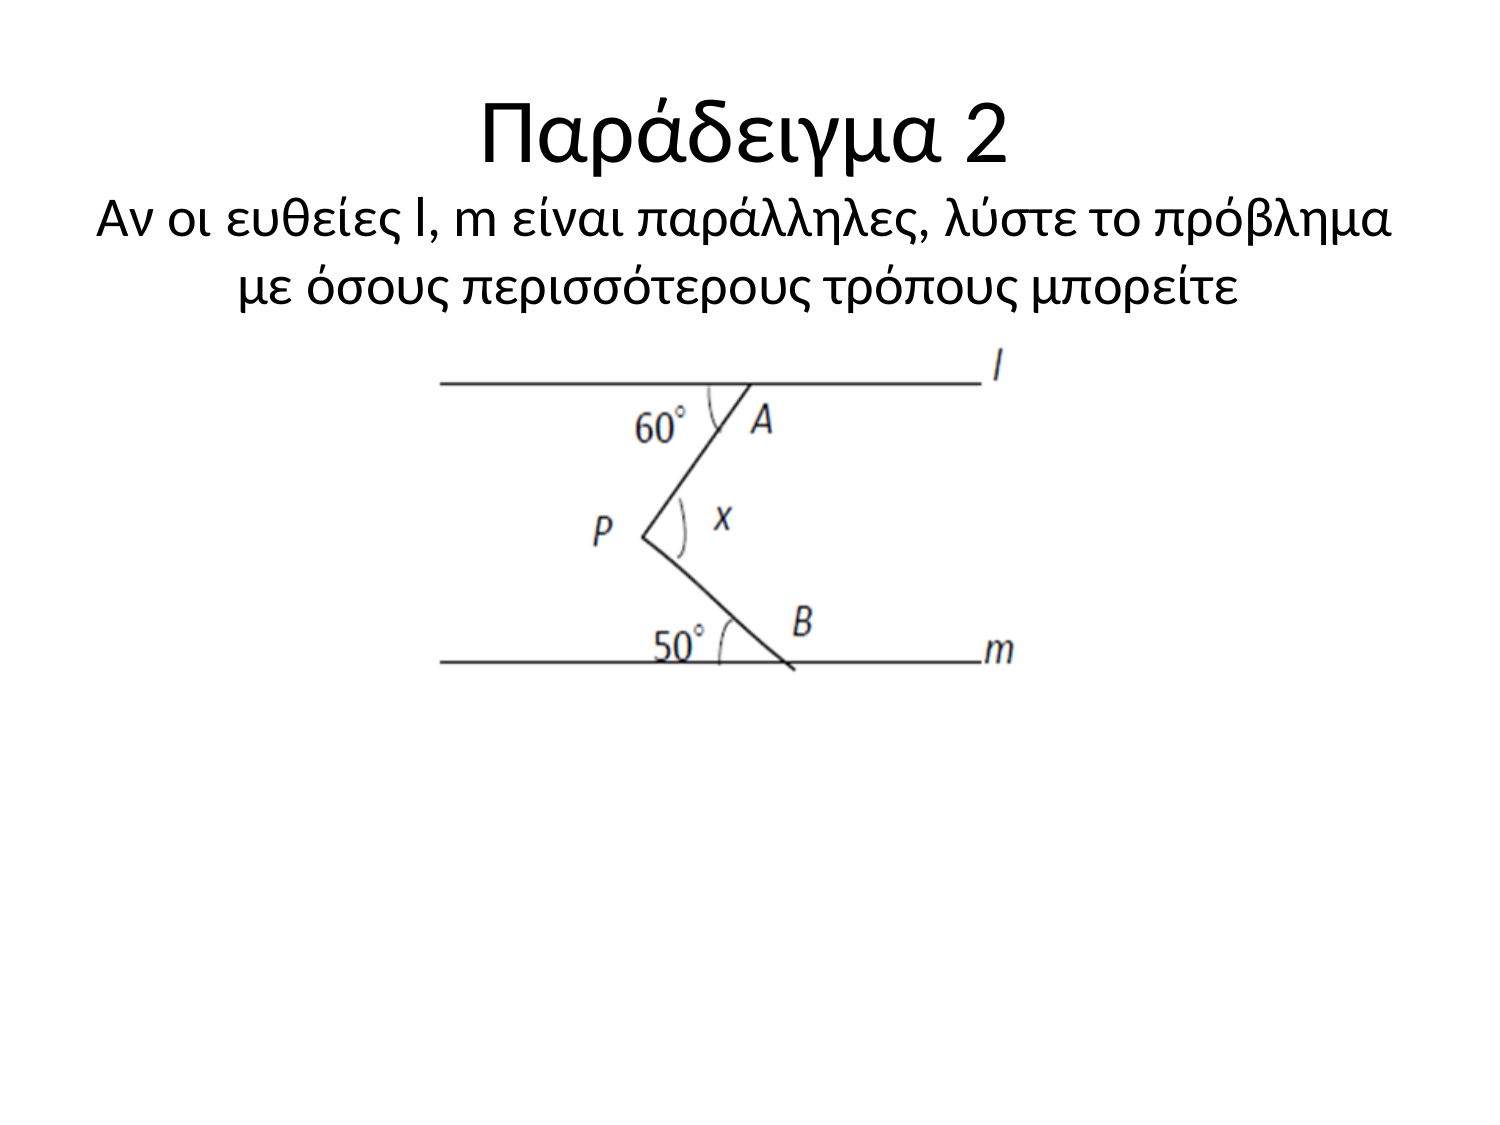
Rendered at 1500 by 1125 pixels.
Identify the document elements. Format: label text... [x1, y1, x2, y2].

title Παράδειγμα 2 Αν οι ευθείες l, m είναι παράλληλες, λύστε το πρόβλημα με όσους περισσότερους τρόπους μπορείτε [69, 0, 1420, 388]
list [379, 337, 1110, 737]
